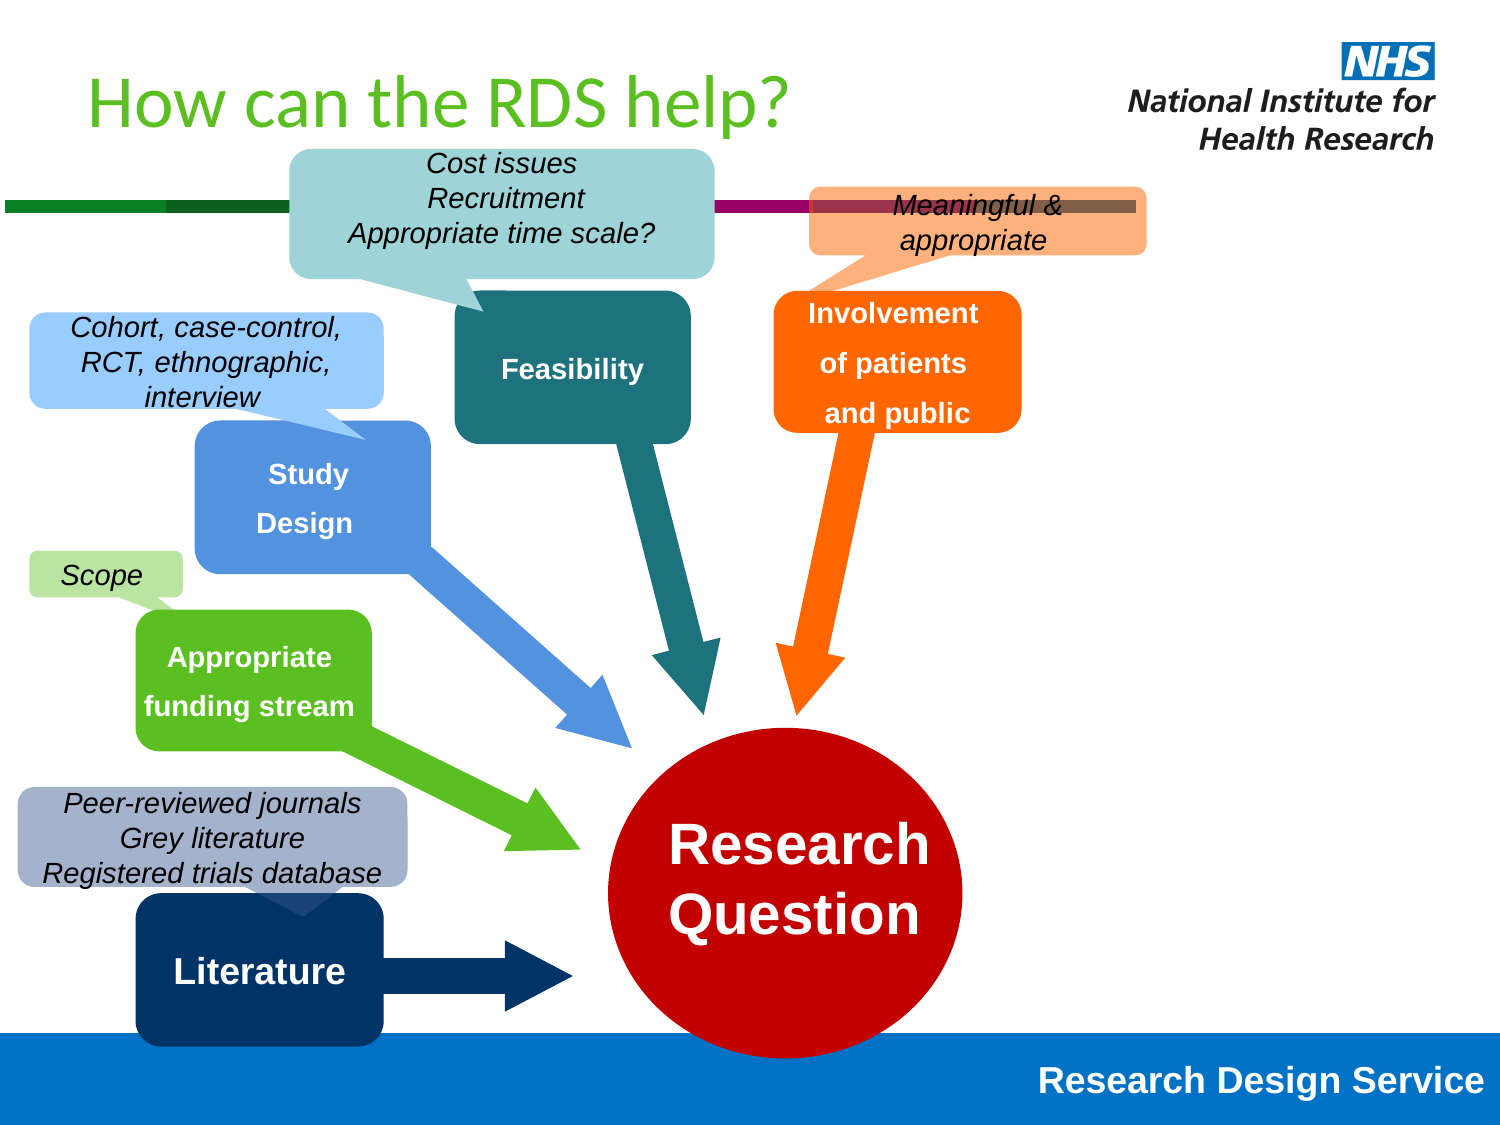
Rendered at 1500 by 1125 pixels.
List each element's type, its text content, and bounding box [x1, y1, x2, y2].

text_box Appropriate funding stream [135, 609, 372, 752]
text_box Feasibility [454, 290, 691, 445]
text_box [343, 726, 581, 852]
text_box Involvement of patients and public [773, 290, 1022, 433]
text_box [408, 546, 624, 741]
text_box [384, 940, 573, 1012]
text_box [607, 727, 963, 1059]
text_box Peer-reviewed journals Grey literature Registered trials database [17, 786, 408, 918]
text_box Cost issues Recruitment Appropriate time scale? [289, 233, 715, 312]
text_box Scope [29, 550, 197, 628]
text_box [775, 433, 875, 716]
text_box [610, 413, 721, 716]
text_box How can the RDS help? [73, 45, 1424, 233]
picture [1128, 42, 1436, 150]
text_box Cohort, case-control, RCT, ethnographic, interview [29, 312, 384, 441]
text_box Study Design [194, 420, 431, 575]
text_box Literature [135, 893, 384, 1047]
text_box Meaningful & appropriate [786, 233, 1147, 306]
picture [5, 200, 73, 213]
